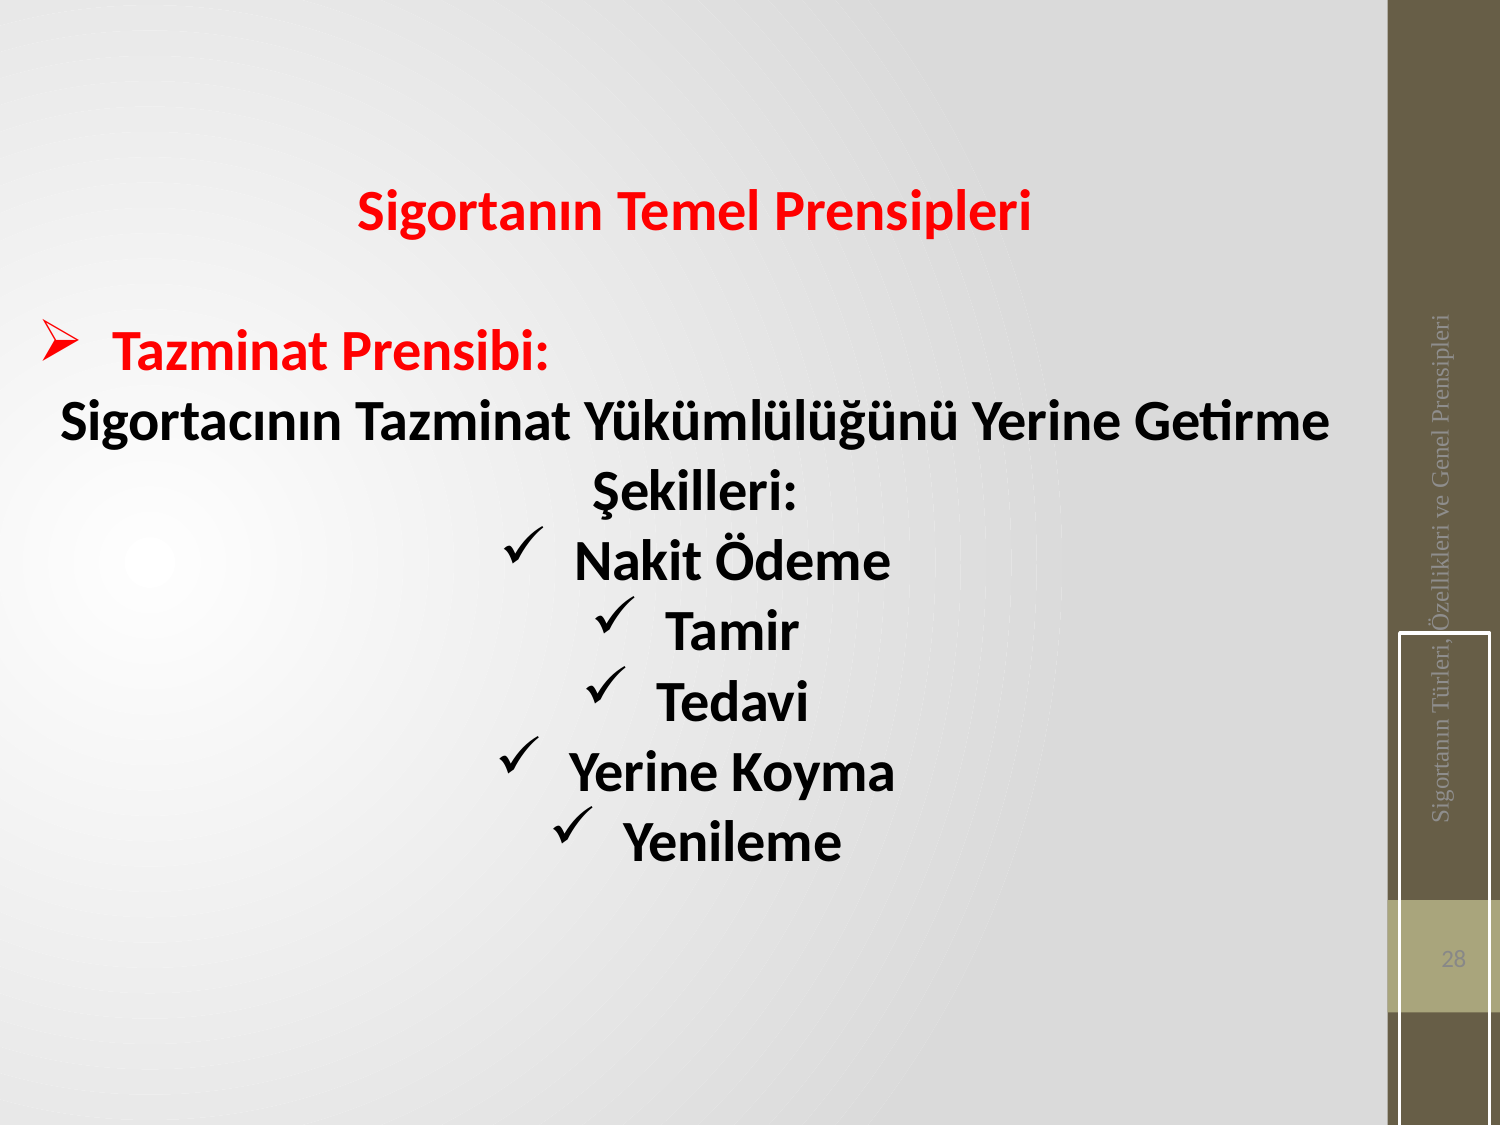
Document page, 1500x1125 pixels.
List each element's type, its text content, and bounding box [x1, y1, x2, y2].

footer Sigortanın Türleri, Özellikleri ve Genel Prensipleri [1408, 250, 1469, 889]
text_box Sigortanın Temel Prensipleri Tazminat Prensibi: Sigortacının Tazminat Yükümlülüğünü Yerine Getirme Şekilleri: Nakit Ödeme Tamir Tedavi Yerine Koyma Yenileme [37, 99, 1354, 1084]
slide_number 28 [1398, 631, 1491, 1125]
